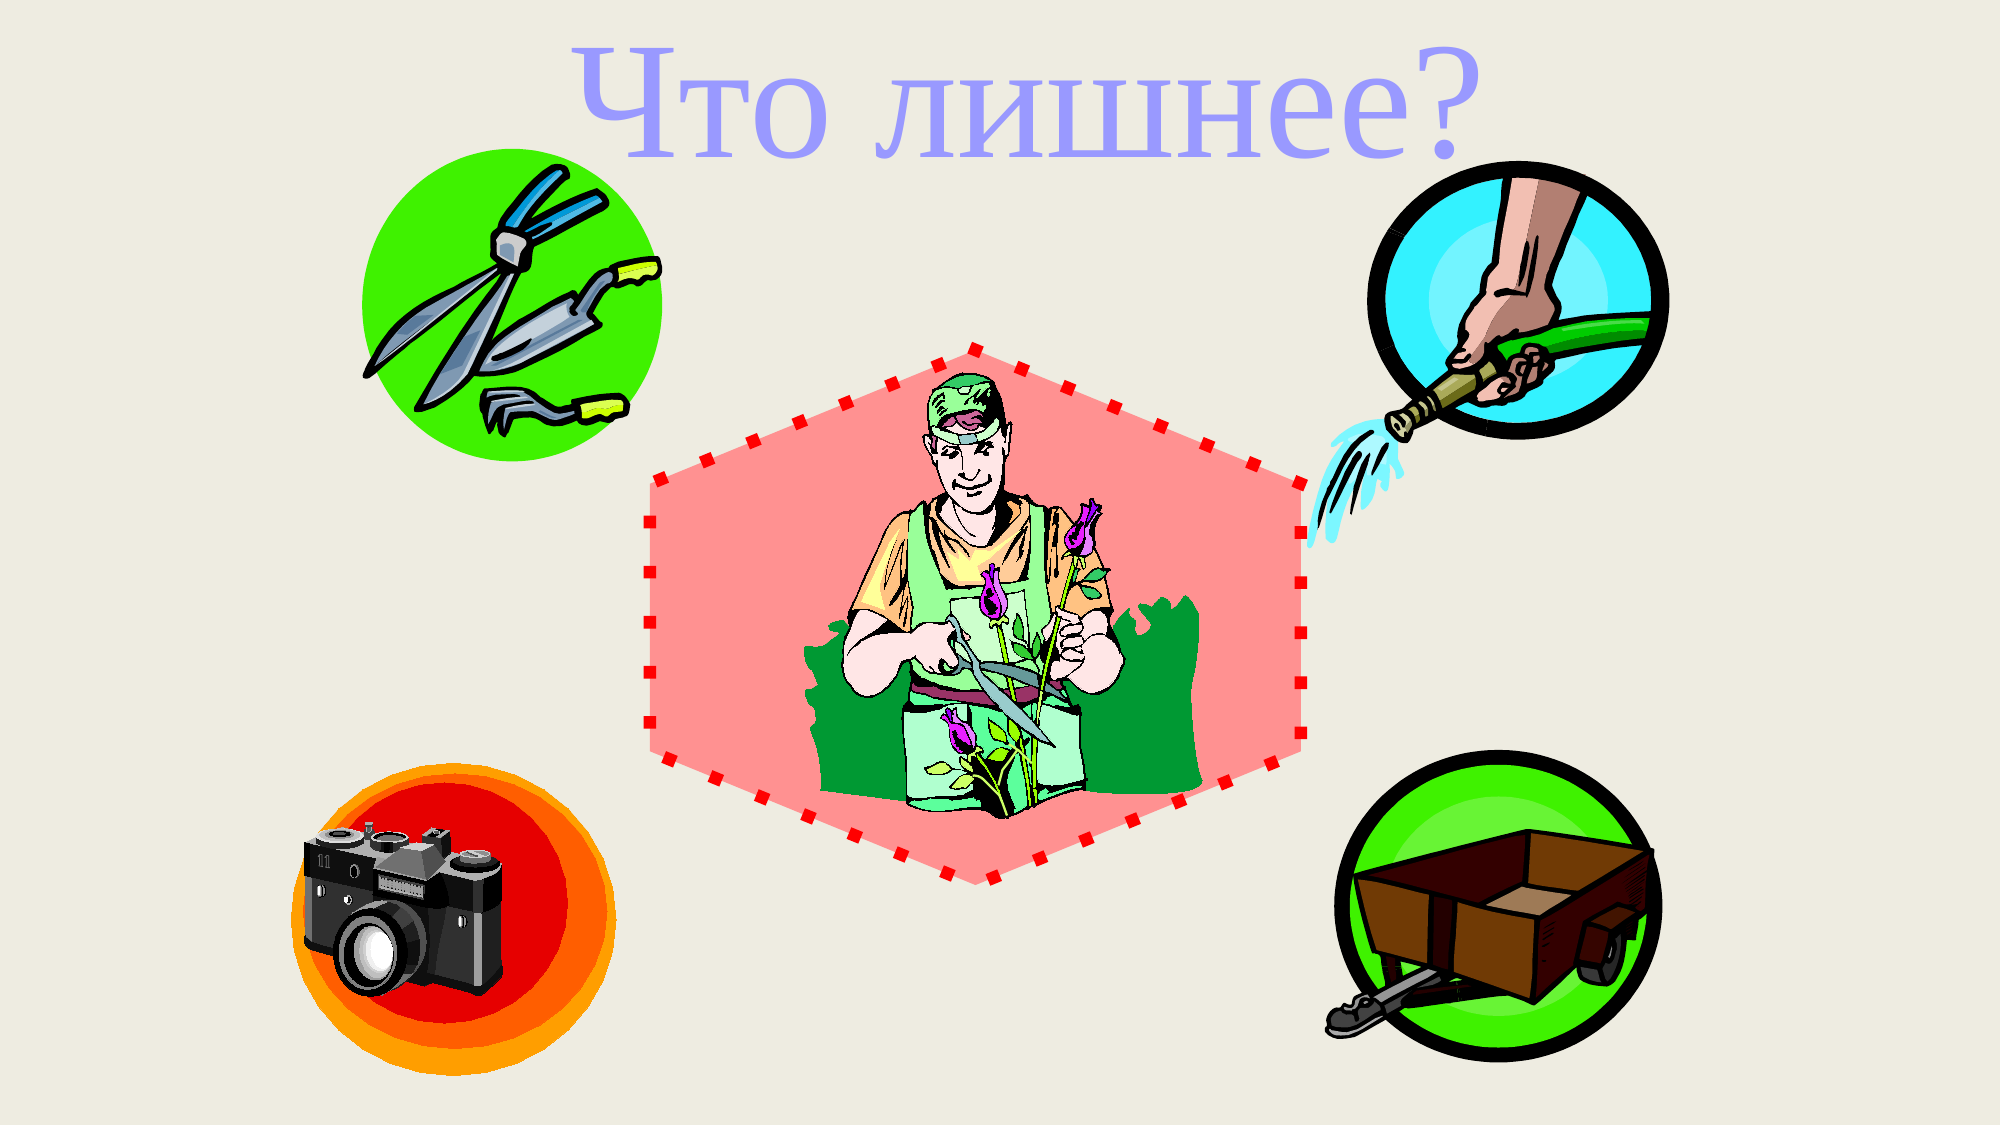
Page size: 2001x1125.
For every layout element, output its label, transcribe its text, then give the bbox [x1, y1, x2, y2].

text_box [361, 148, 663, 462]
text_box Что лишнее? [555, 0, 1502, 199]
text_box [290, 762, 617, 1076]
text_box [649, 349, 1302, 886]
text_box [1324, 749, 1663, 1063]
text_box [1306, 160, 1670, 549]
